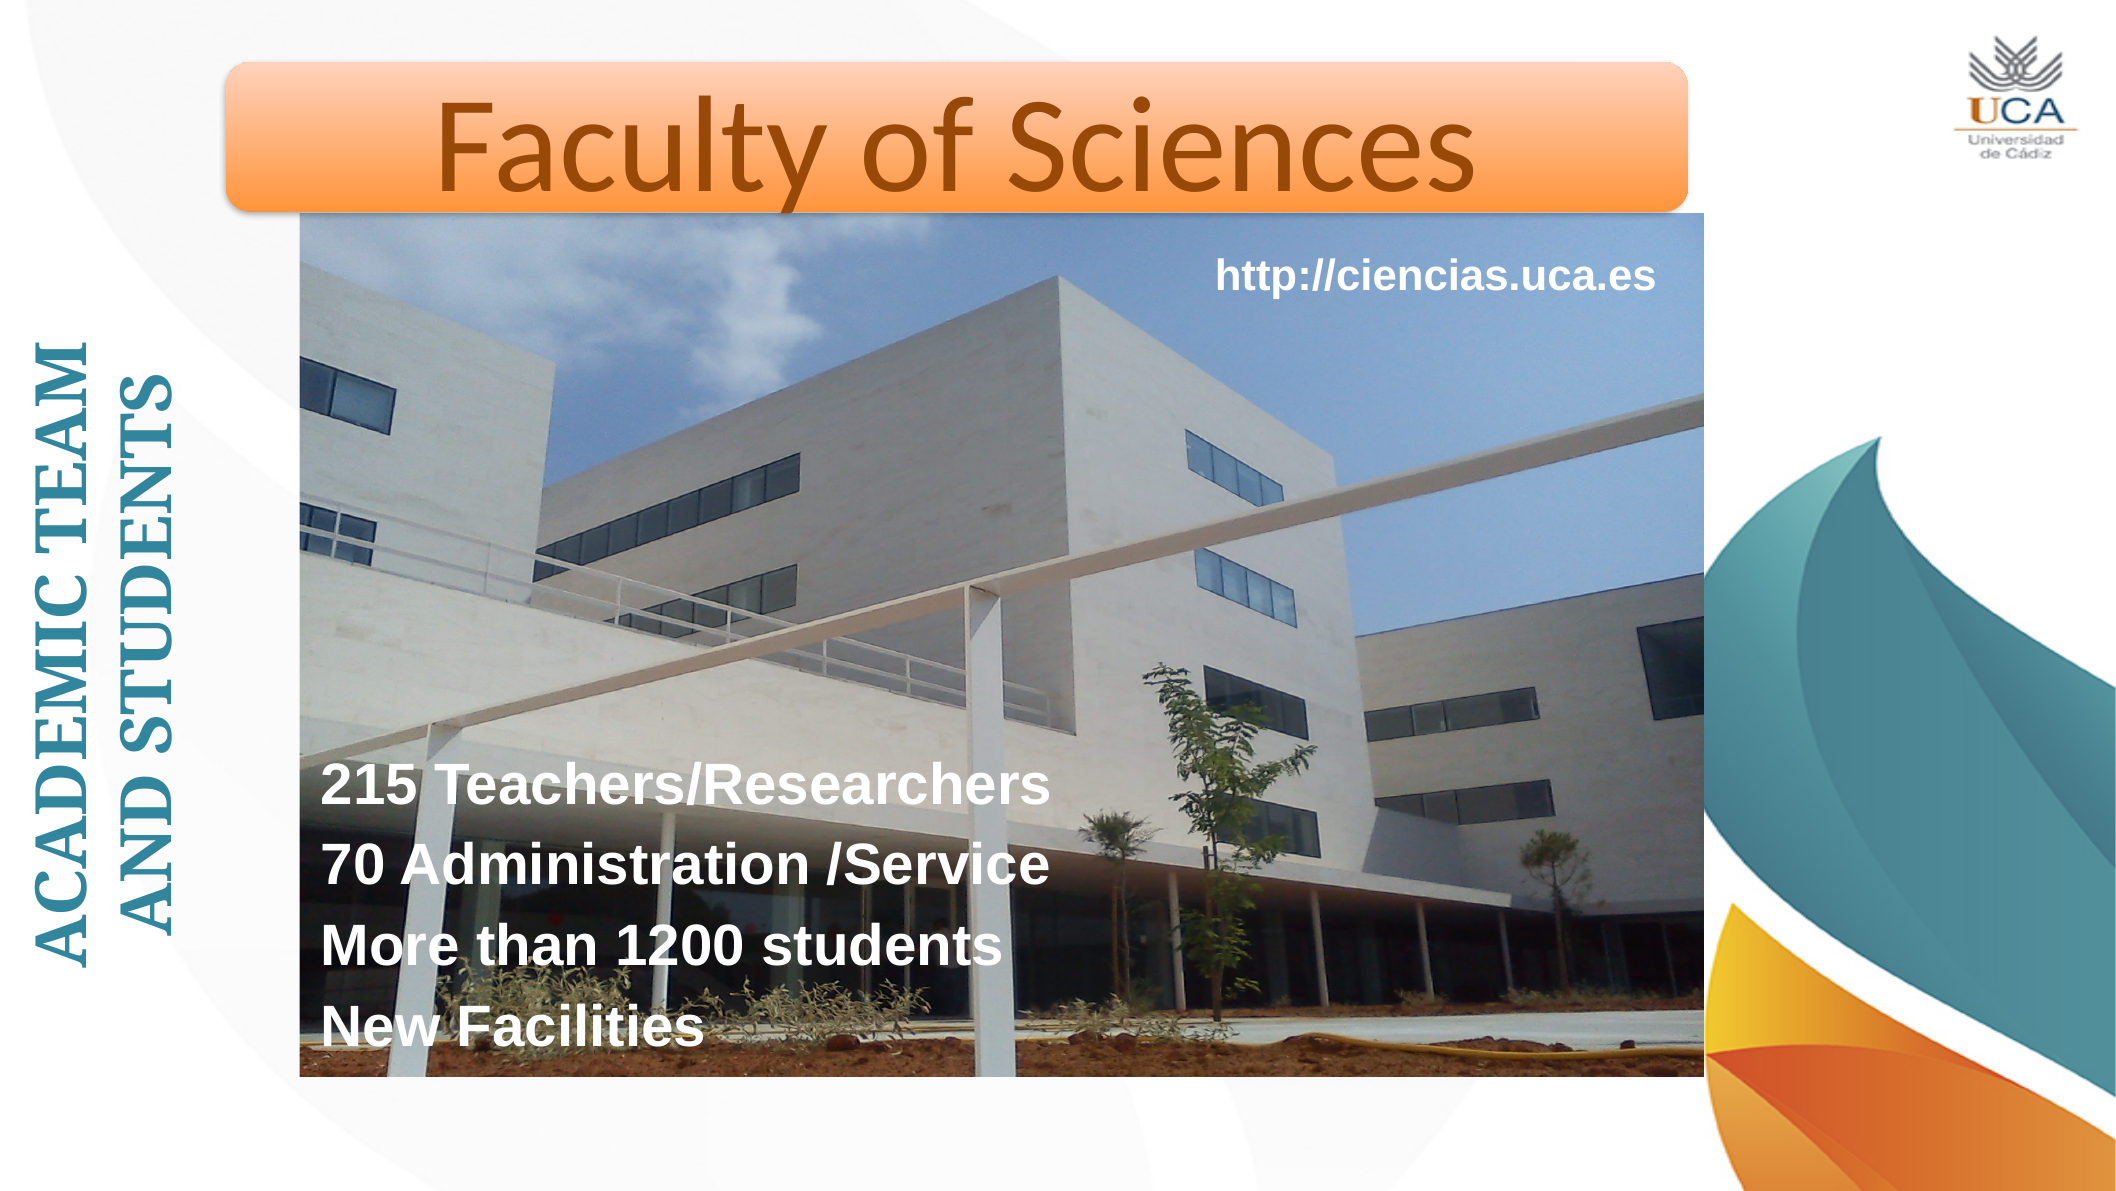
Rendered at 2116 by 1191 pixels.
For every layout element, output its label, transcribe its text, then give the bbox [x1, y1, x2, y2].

text_box ACADEMIC TEAM AND STUDENTS [0, 288, 203, 1021]
text_box Faculty of Sciences [226, 61, 1689, 212]
picture [0, 0, 2116, 1191]
list 215 Teachers/Researchers 70 Administration /Service More than 1200 students New Facilities [286, 736, 1614, 1143]
